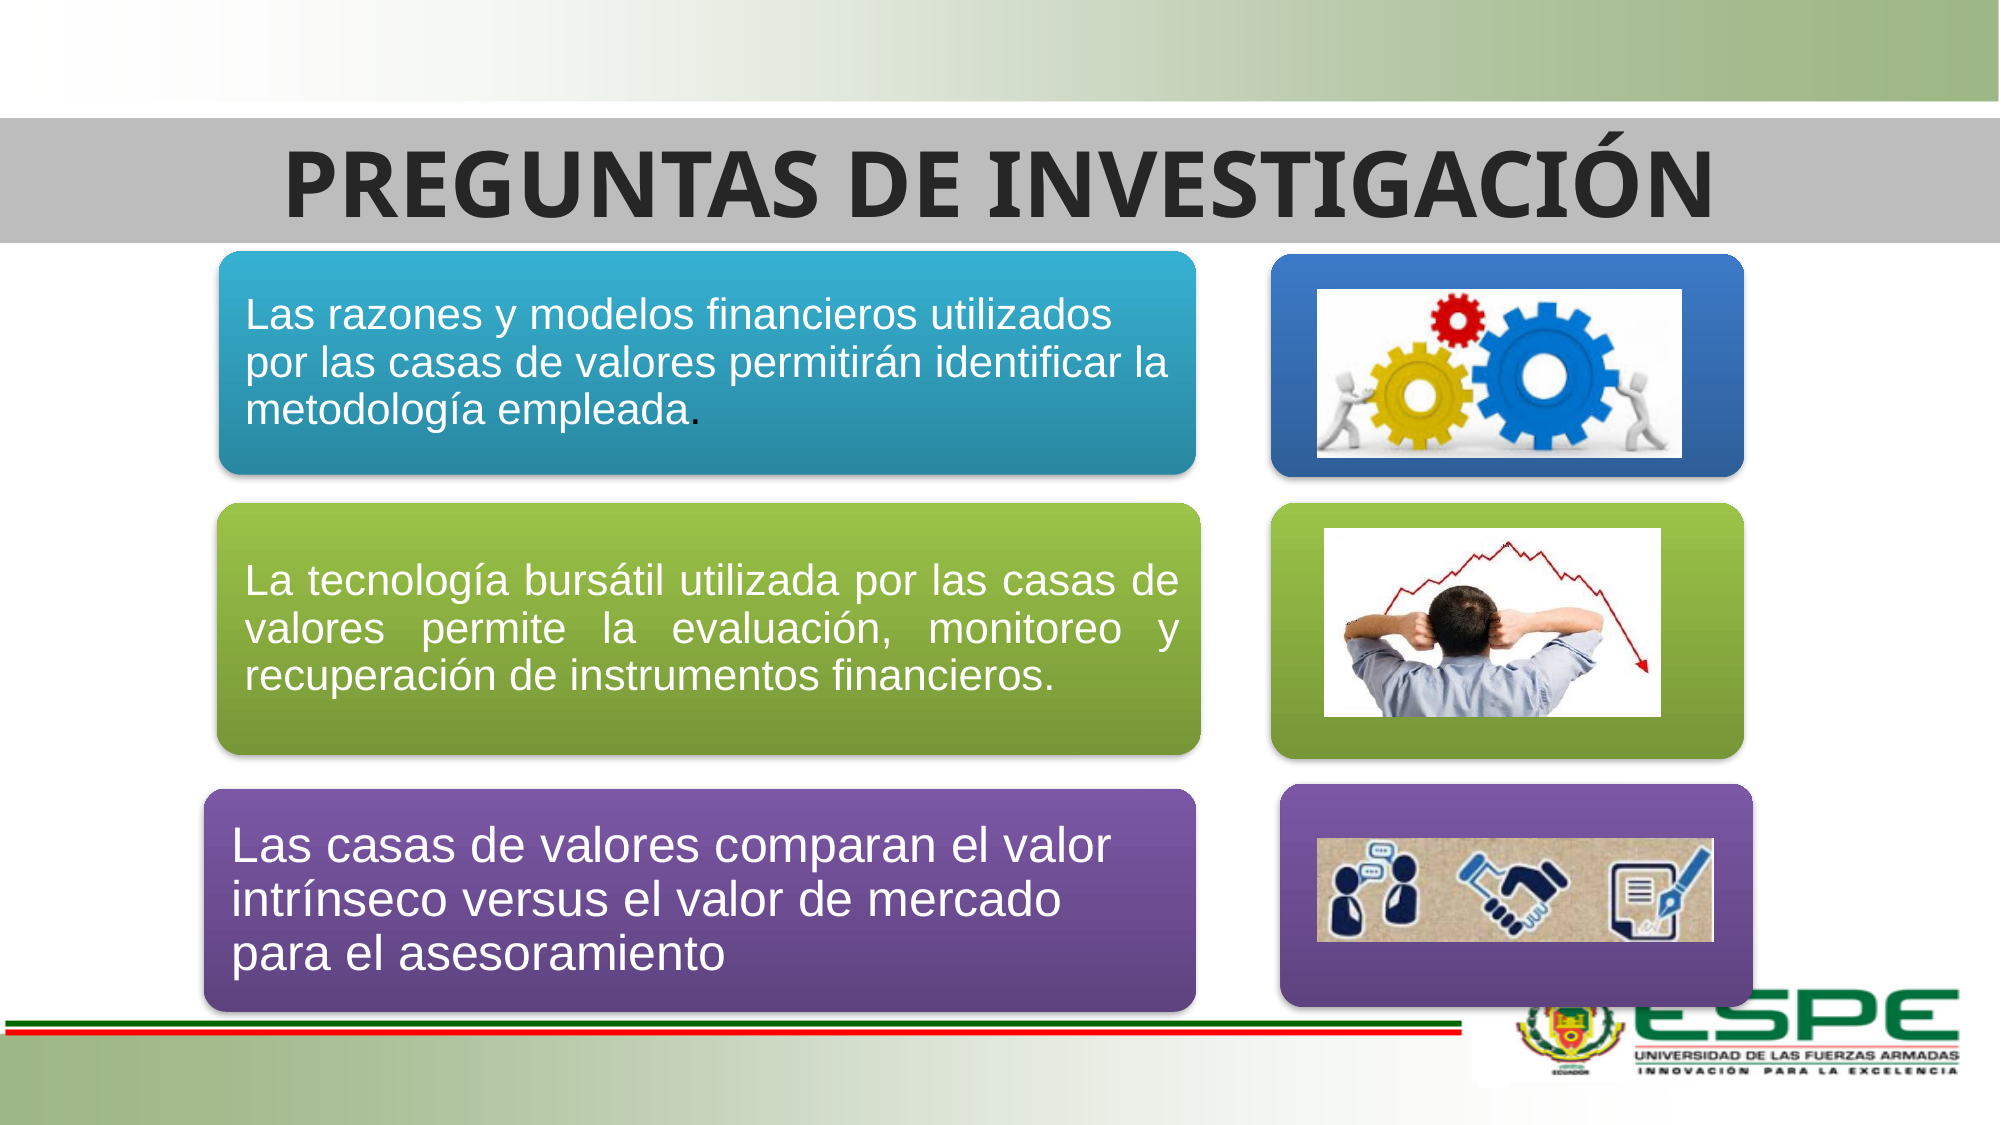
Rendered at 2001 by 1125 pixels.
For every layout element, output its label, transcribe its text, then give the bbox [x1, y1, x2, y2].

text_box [203, 788, 1197, 1013]
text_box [216, 502, 1202, 756]
text_box [1280, 783, 1754, 1008]
text_box [1271, 254, 1745, 478]
picture [0, 0, 2001, 1125]
text_box [1270, 502, 1745, 760]
text_box PREGUNTAS DE INVESTIGACIÓN [0, 118, 2000, 244]
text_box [208, 251, 1215, 475]
